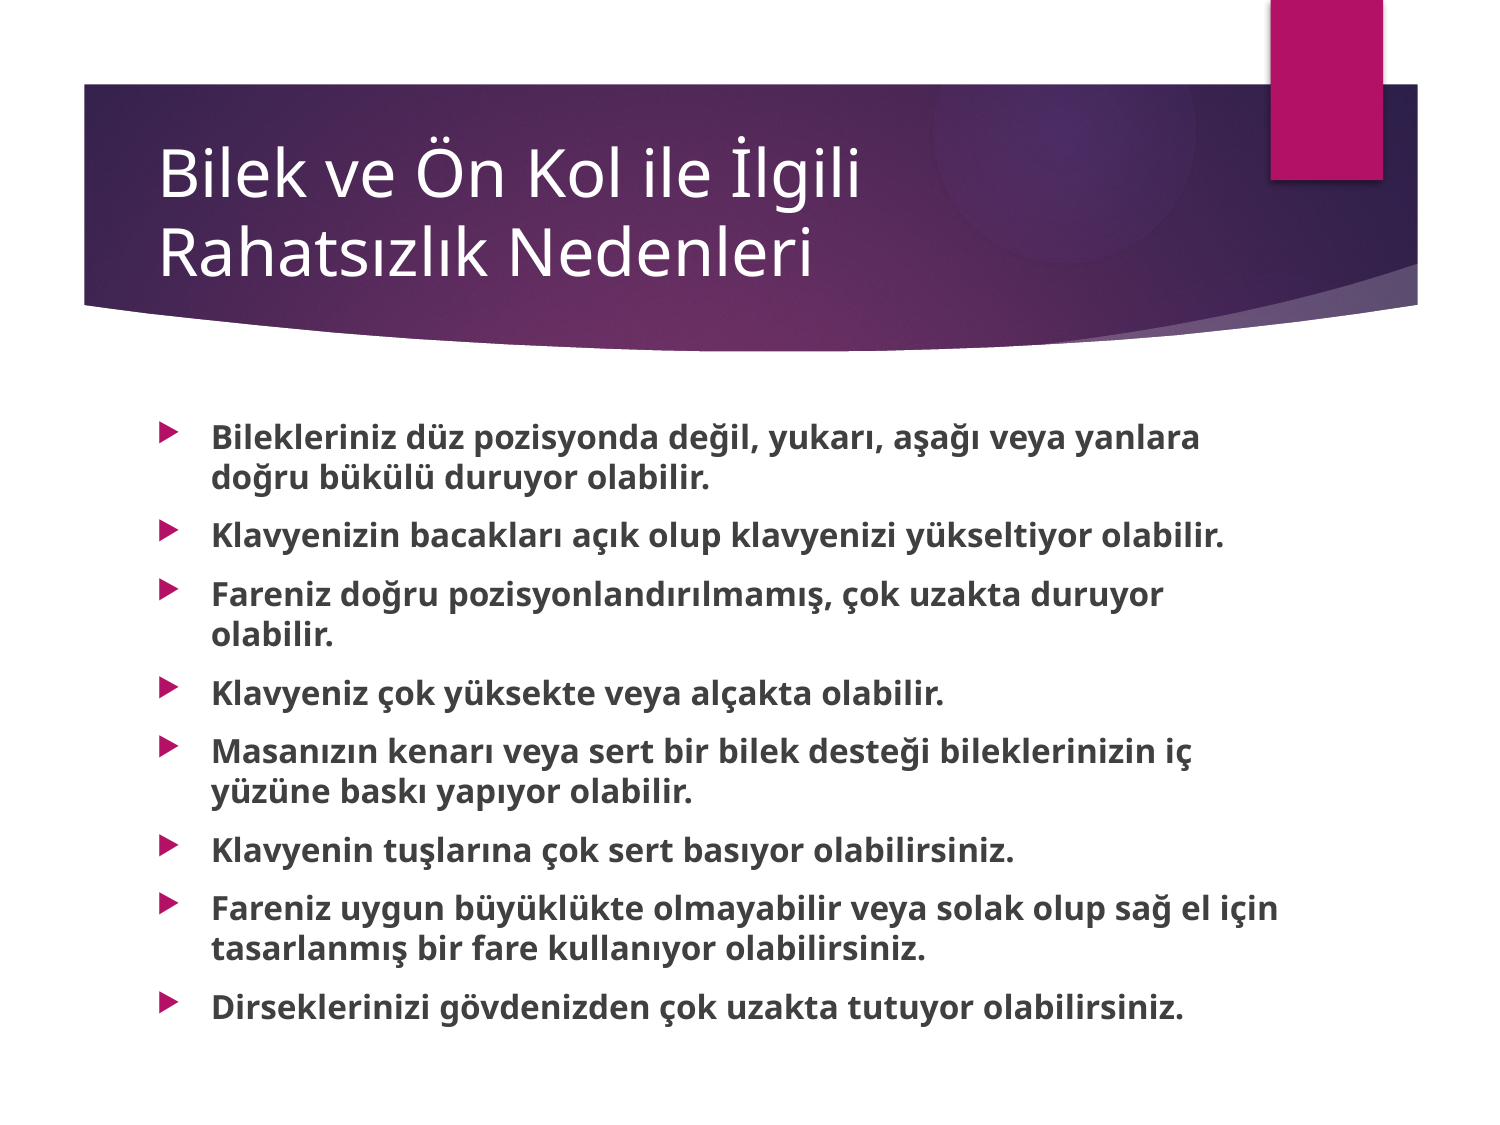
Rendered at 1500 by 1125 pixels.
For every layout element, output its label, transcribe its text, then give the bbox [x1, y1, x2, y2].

title Bilek ve Ön Kol ile İlgili Rahatsızlık Nedenleri [142, 152, 1183, 269]
list Bilekleriniz düz pozisyonda değil, yukarı, aşağı veya yanlara doğru bükülü duruyor olabilir. Klavyenizin bacakları açık olup klavyenizi yükseltiyor olabilir. Fareniz doğru pozisyonlandırılmamış, çok uzakta duruyor olabilir. Klavyeniz çok yüksekte veya alçakta olabilir. Masanızın kenarı veya sert bir bilek desteği bileklerinizin iç yüzüne baskı yapıyor olabilir. Klavyenin tuşlarına çok sert basıyor olabilirsiniz. Fareniz uygun büyüklükte olmayabilir veya solak olup sağ el için tasarlanmış bir fare kullanıyor olabilirsiniz. Dirseklerinizi gövdenizden çok uzakta tutuyor olabilirsiniz. [141, 408, 1307, 1039]
